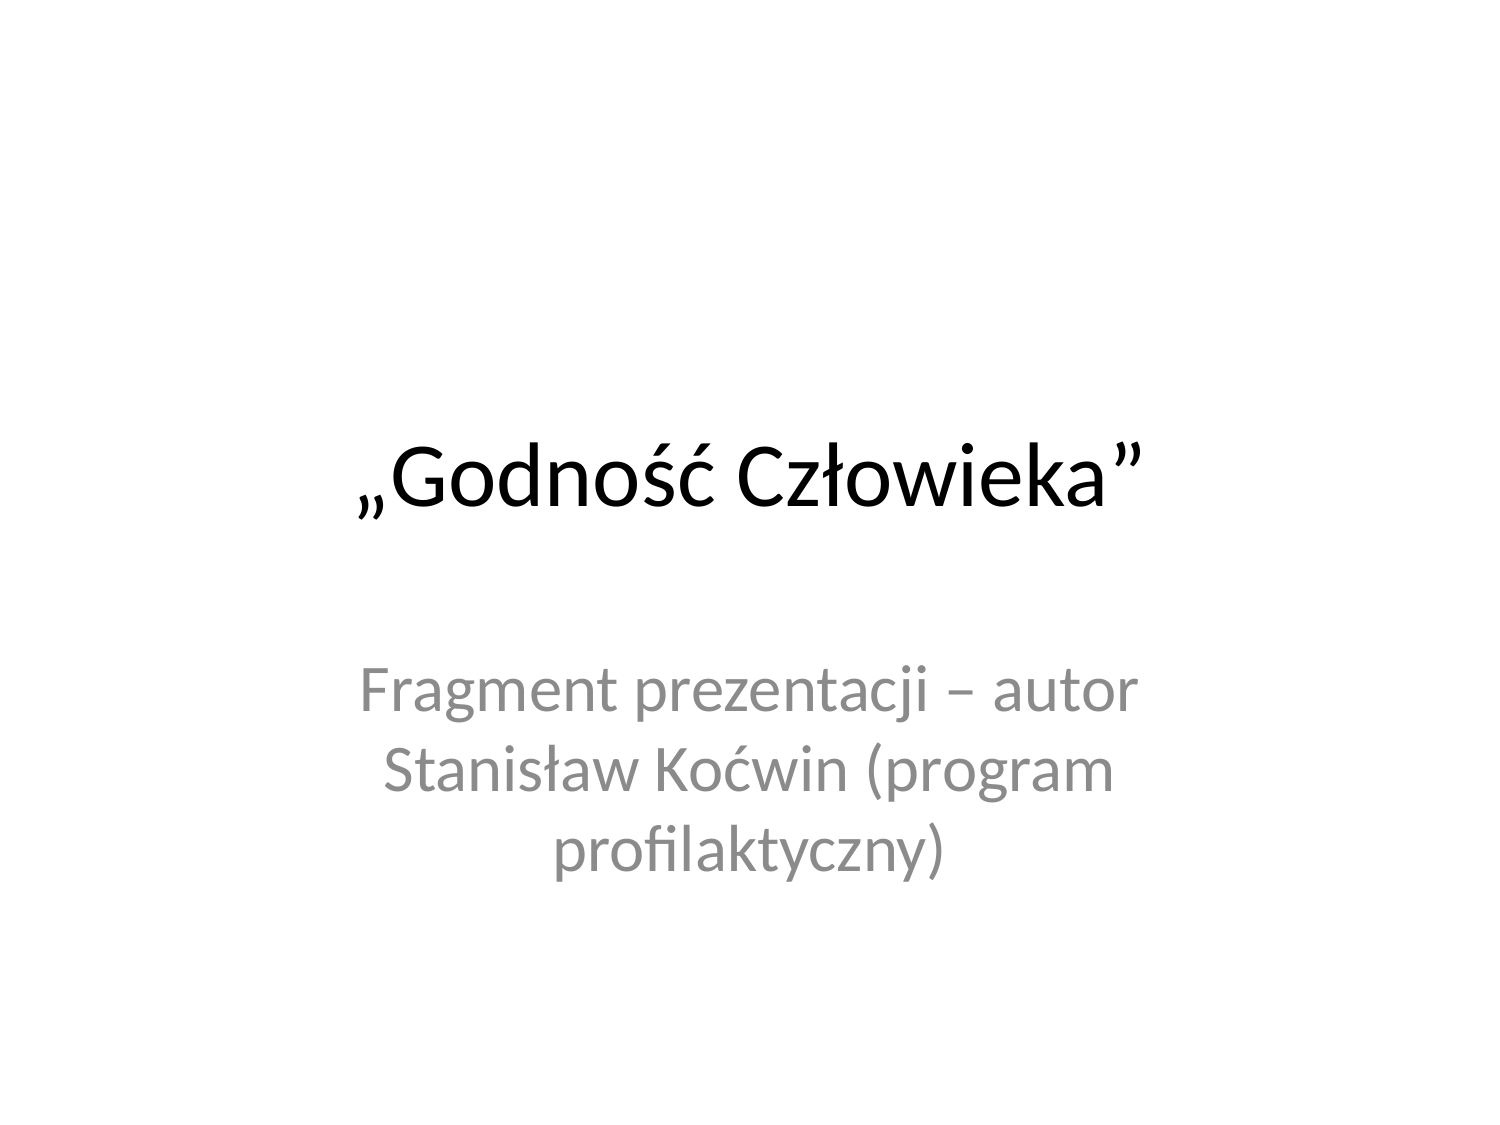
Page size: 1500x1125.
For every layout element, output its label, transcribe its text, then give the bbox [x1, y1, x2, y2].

subtitle Fragment prezentacji – autor Stanisław Koćwin (program profilaktyczny) [225, 637, 1275, 925]
title „Godność Człowieka” [112, 349, 1388, 591]
